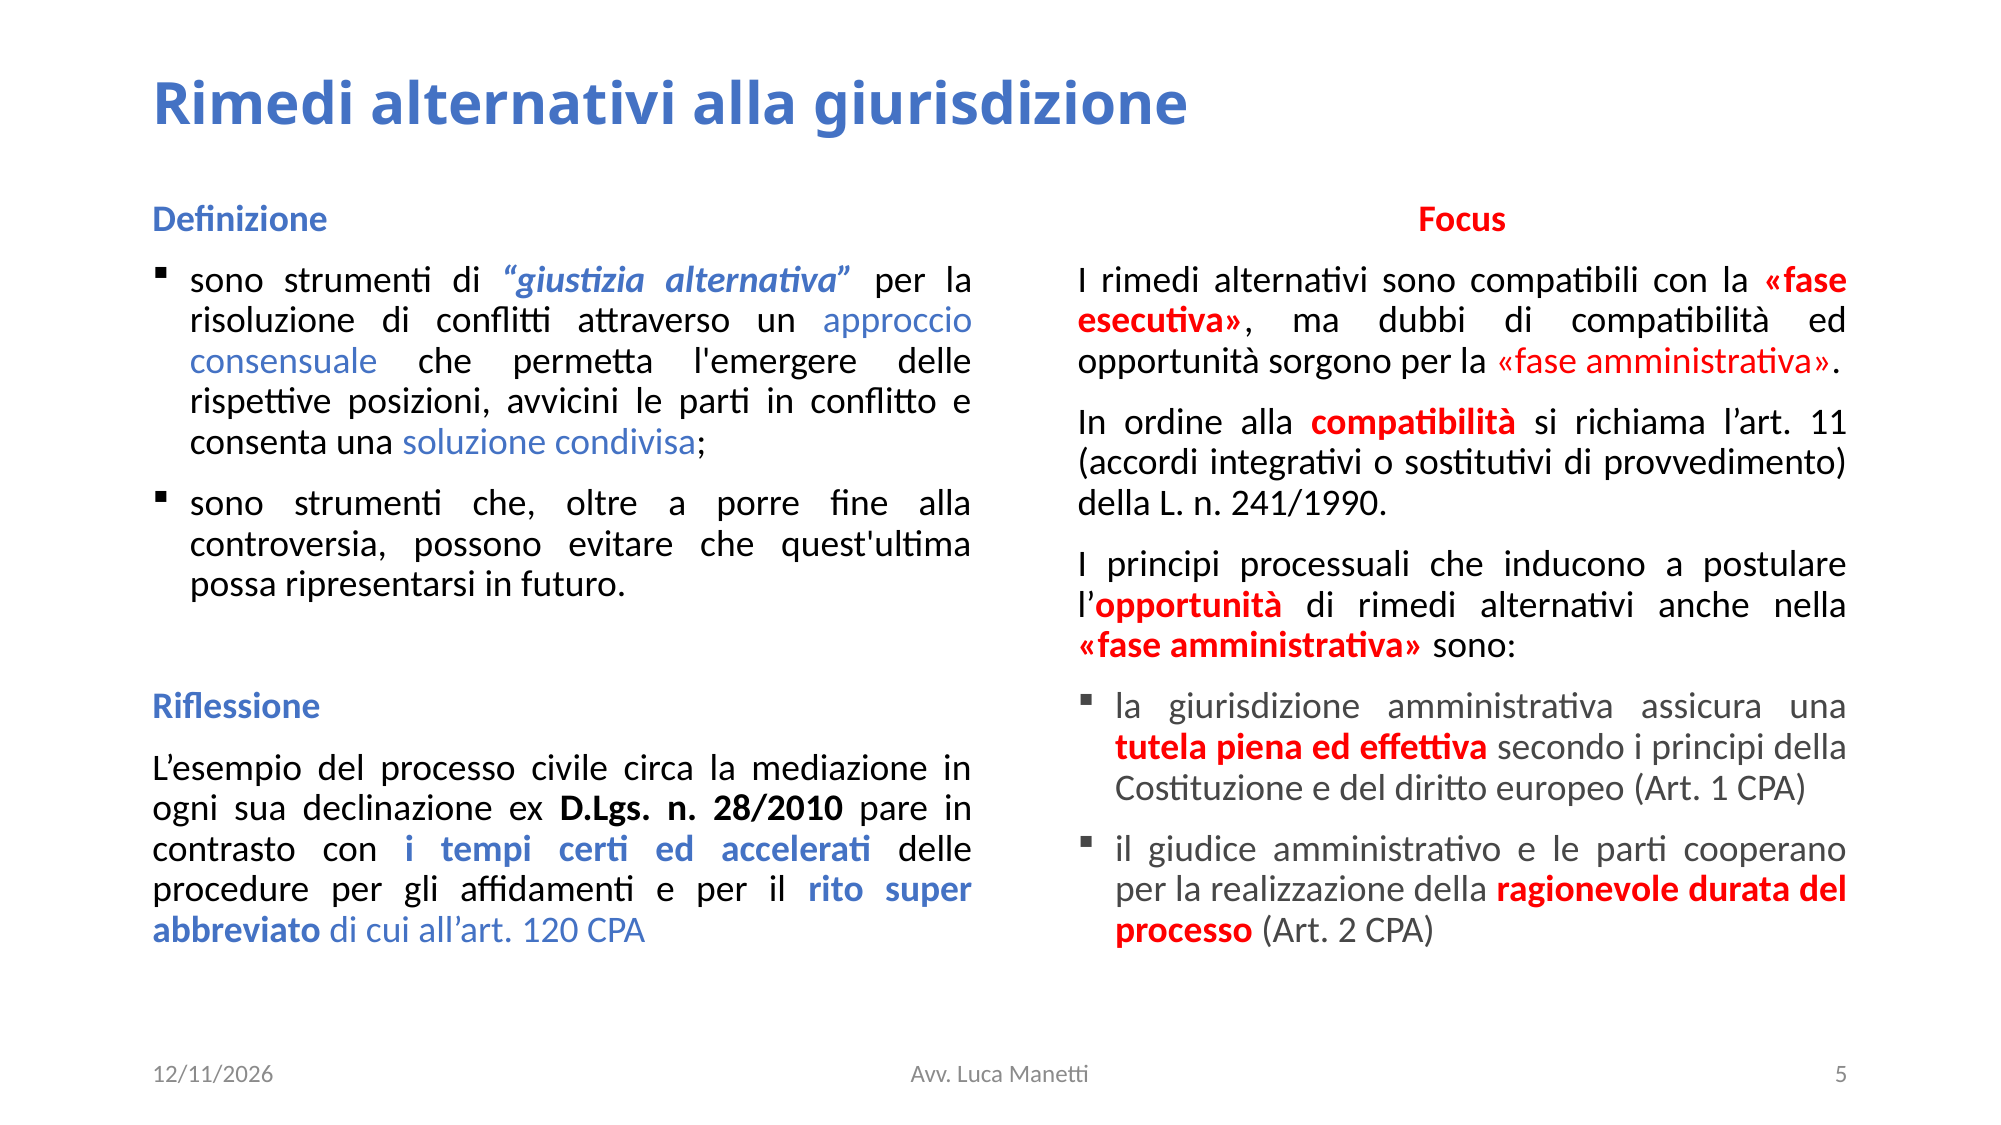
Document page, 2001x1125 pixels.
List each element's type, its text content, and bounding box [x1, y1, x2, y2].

title Rimedi alternativi alla giurisdizione [137, 59, 1748, 152]
list Focus I rimedi alternativi sono compatibili con la «fase esecutiva», ma dubbi di compatibilità ed opportunità sorgono per la «fase amministrativa». In ordine alla compatibilità si richiama l’art. 11 (accordi integrativi o sostitutivi di provvedimento) della L. n. 241/1990. I principi processuali che inducono a postulare l’opportunità di rimedi alternativi anche nella «fase amministrativa» sono: la giurisdizione amministrativa assicura una tutela piena ed effettiva secondo i principi della Costituzione e del diritto europeo (Art. 1 CPA) il giudice amministrativo e le parti cooperano per la realizzazione della ragionevole durata del processo (Art. 2 CPA) [1062, 191, 1863, 1014]
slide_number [137, 1042, 588, 1103]
footer Avv. Luca Manetti [662, 1042, 1338, 1103]
slide_number 5 [1412, 1042, 1863, 1103]
list Definizione sono strumenti di “giustizia alternativa” per la risoluzione di conflitti attraverso un approccio consensuale che permetta l'emergere delle rispettive posizioni, avvicini le parti in conflitto e consenta una soluzione condivisa; sono strumenti che, oltre a porre fine alla controversia, possono evitare che quest'ultima possa ripresentarsi in futuro. Riflessione L’esempio del processo civile circa la mediazione in ogni sua declinazione ex D.Lgs. n. 28/2010 pare in contrasto con i tempi certi ed accelerati delle procedure per gli affidamenti e per il rito super abbreviato di cui all’art. 120 CPA [137, 191, 988, 1014]
